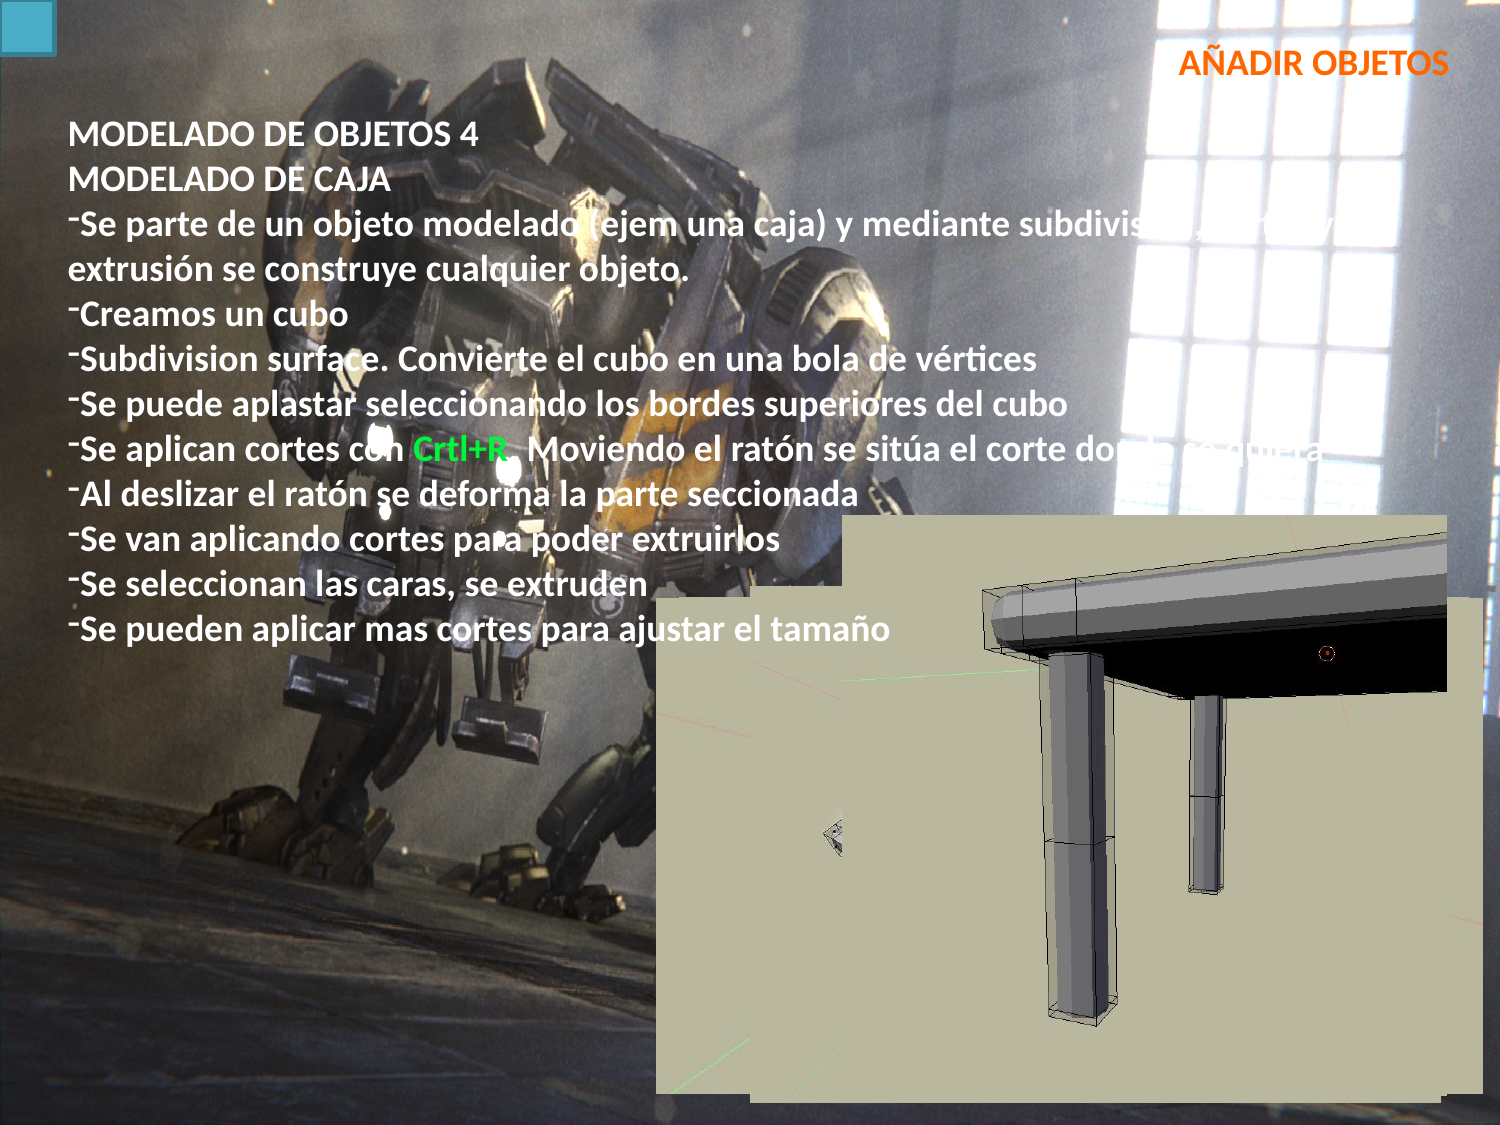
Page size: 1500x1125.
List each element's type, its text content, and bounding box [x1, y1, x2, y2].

text_box AÑADIR OBJETOS [1163, 30, 1465, 91]
text_box MODELADO DE OBJETOS 4 MODELADO DE CAJA Se parte de un objeto modelado (ejem una caja) y mediante subdivisión, cortes y extrusión se construye cualquier objeto. Creamos un cubo Subdivision surface. Convierte el cubo en una bola de vértices Se puede aplastar seleccionando los bordes superiores del cubo Se aplican cortes con Crtl+R. Moviendo el ratón se sitúa el corte donde se quiera Al deslizar el ratón se deforma la parte seccionada Se van aplicando cortes para poder extruirlos Se seleccionan las caras, se extruden Se pueden aplicar mas cortes para ajustar el tamaño [53, 101, 1376, 1125]
picture [0, 0, 1500, 1125]
text_box [0, 0, 57, 57]
